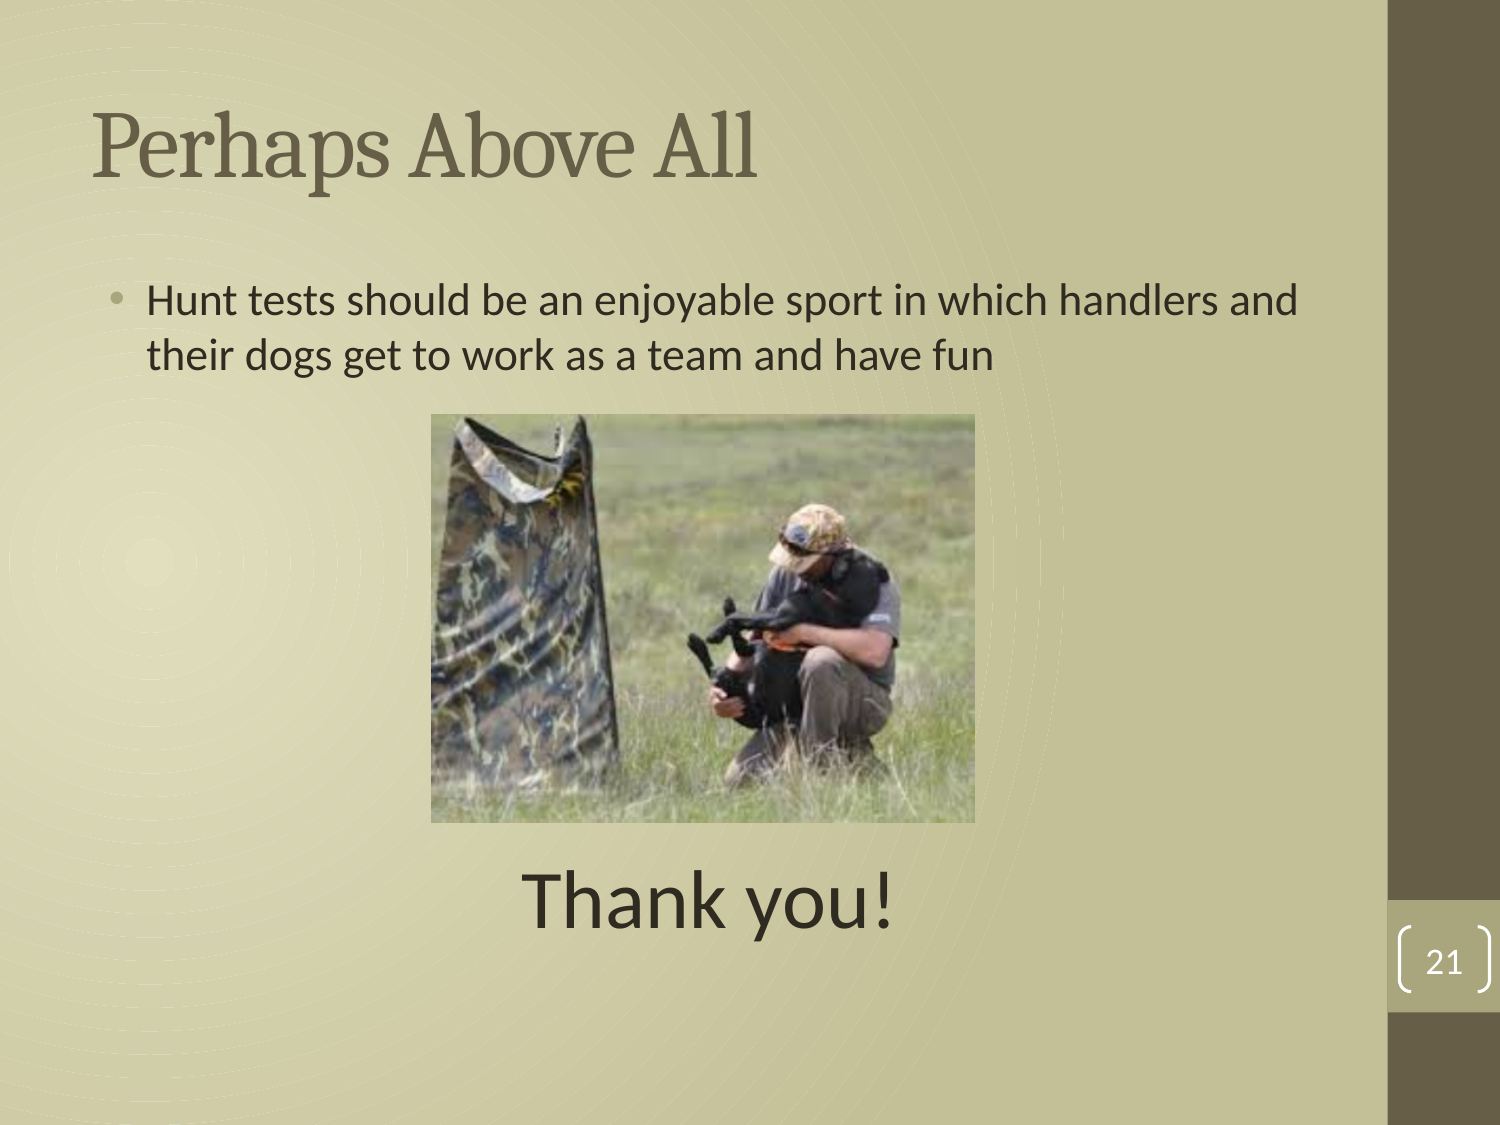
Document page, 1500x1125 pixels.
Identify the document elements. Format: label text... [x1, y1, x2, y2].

slide_number 21 [1397, 925, 1492, 994]
picture [430, 414, 975, 823]
title Perhaps Above All [75, 45, 1325, 233]
list Hunt tests should be an enjoyable sport in which handlers and their dogs get to work as a team and have fun Thank you! [75, 262, 1325, 1050]
